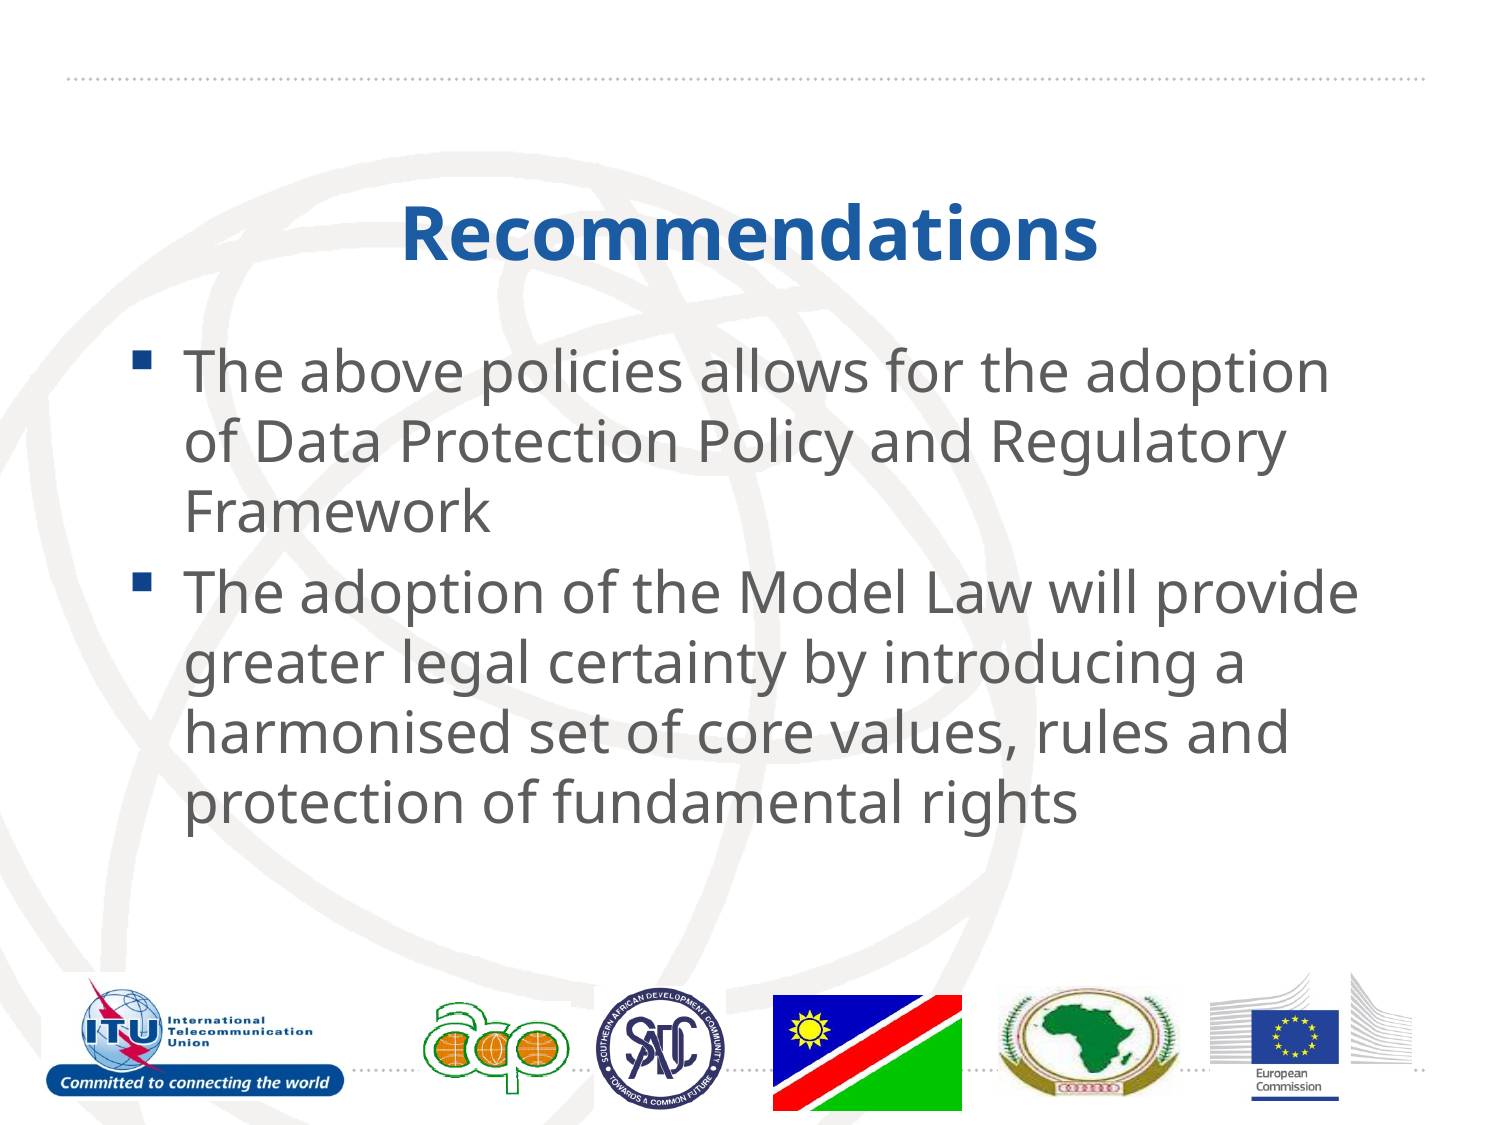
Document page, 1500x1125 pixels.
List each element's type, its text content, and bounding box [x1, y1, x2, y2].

picture [0, 132, 1061, 1125]
picture [1210, 972, 1412, 1101]
title Recommendations [112, 177, 1388, 283]
list The above policies allows for the adoption of Data Protection Policy and Regulatory Framework The adoption of the Model Law will provide greater legal certainty by introducing a harmonised set of core values, rules and protection of fundamental rights [111, 326, 1389, 918]
